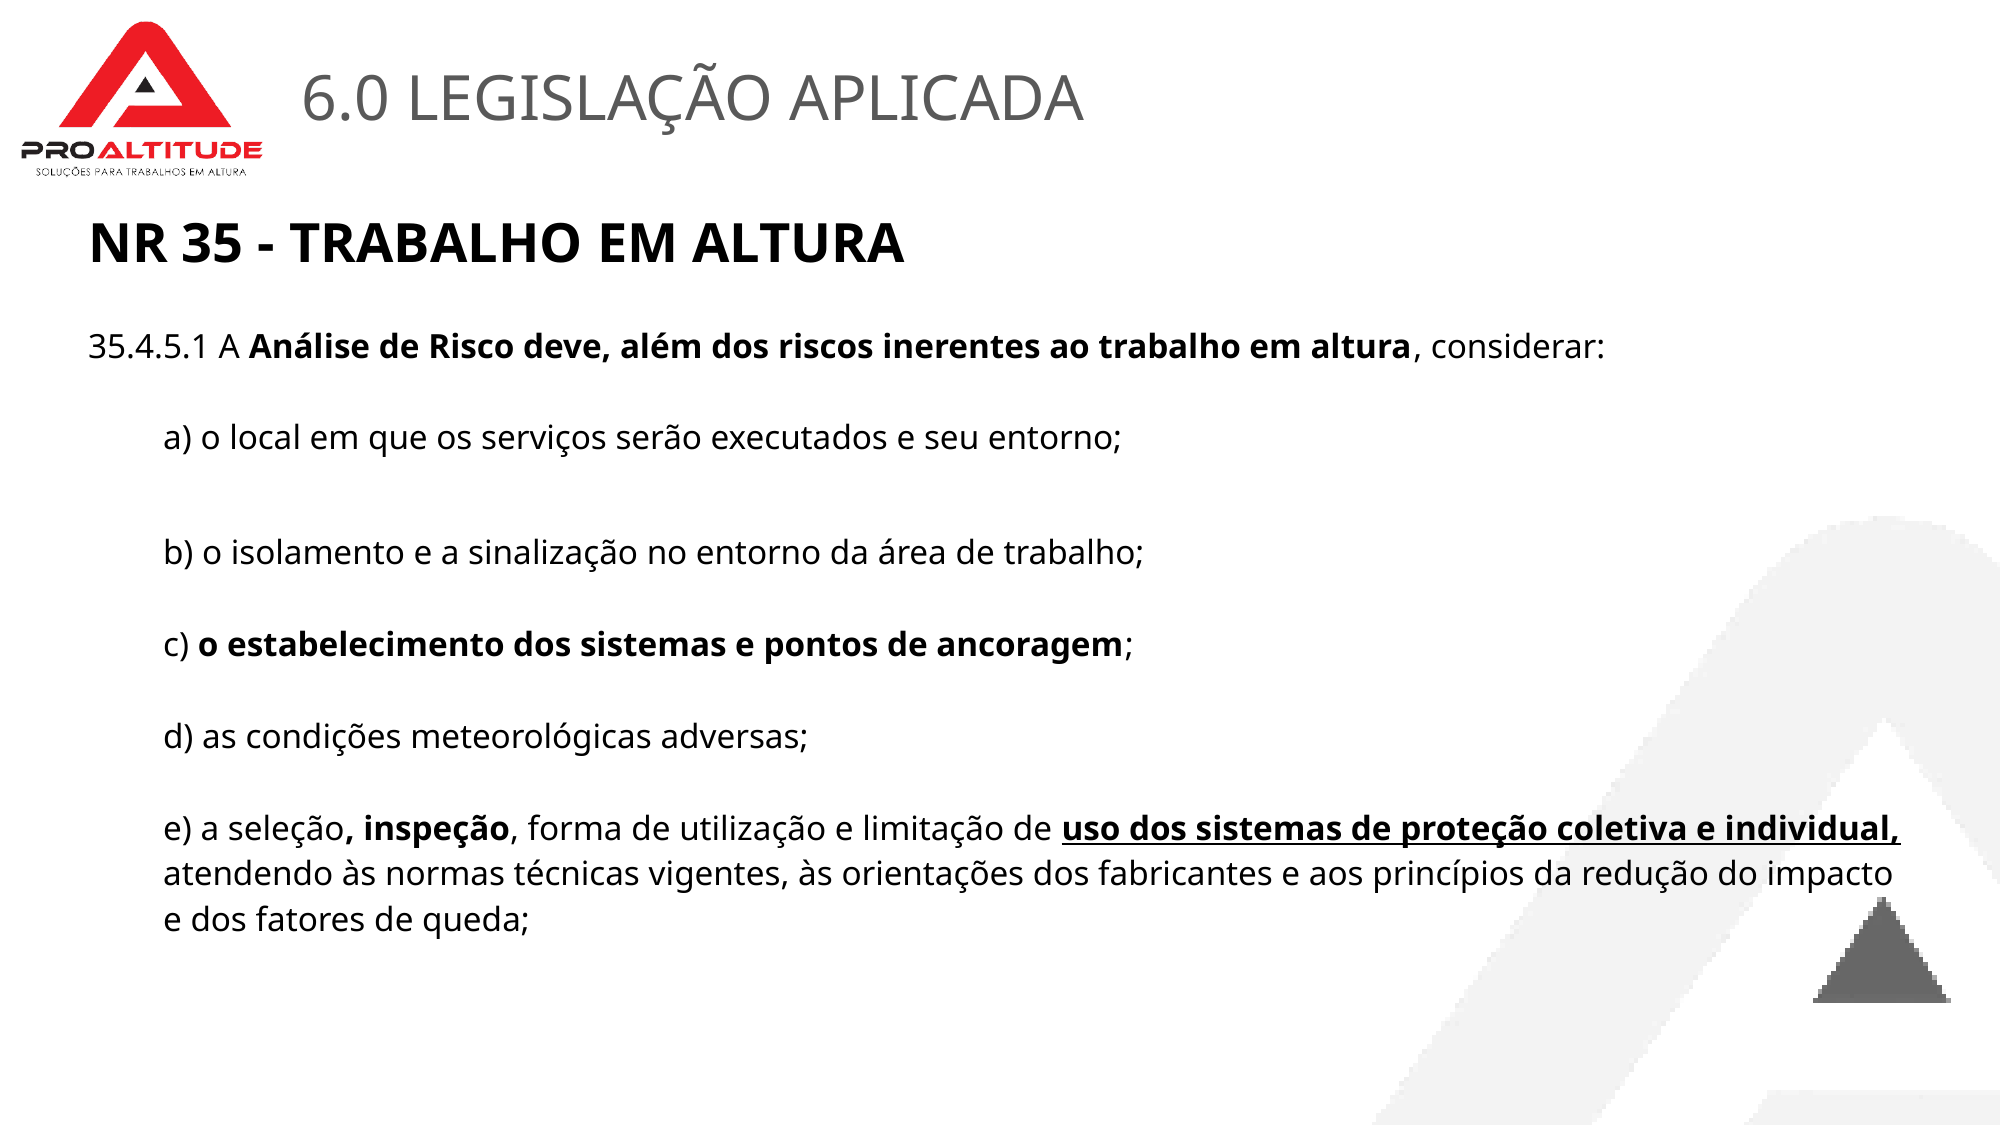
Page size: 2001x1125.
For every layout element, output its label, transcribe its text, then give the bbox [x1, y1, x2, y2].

picture [1245, 494, 2000, 1125]
picture [0, 0, 324, 252]
list NR 35 - TRABALHO EM ALTURA 35.4.5.1 A Análise de Risco deve, além dos riscos inerentes ao trabalho em altura, considerar: a) o local em que os serviços serão executados e seu entorno; b) o isolamento e a sinalização no entorno da área de trabalho; c) o estabelecimento dos sistemas e pontos de ancoragem; d) as condições meteorológicas adversas; e) a seleção, inspeção, forma de utilização e limitação de uso dos sistemas de proteção coletiva e individual, atendendo às normas técnicas vigentes, às orientações dos fabricantes e aos princípios da redução do impacto e dos fatores de queda; [68, 178, 1932, 1095]
title 6.0 LEGISLAÇÃO APLICADA [281, 37, 1995, 163]
